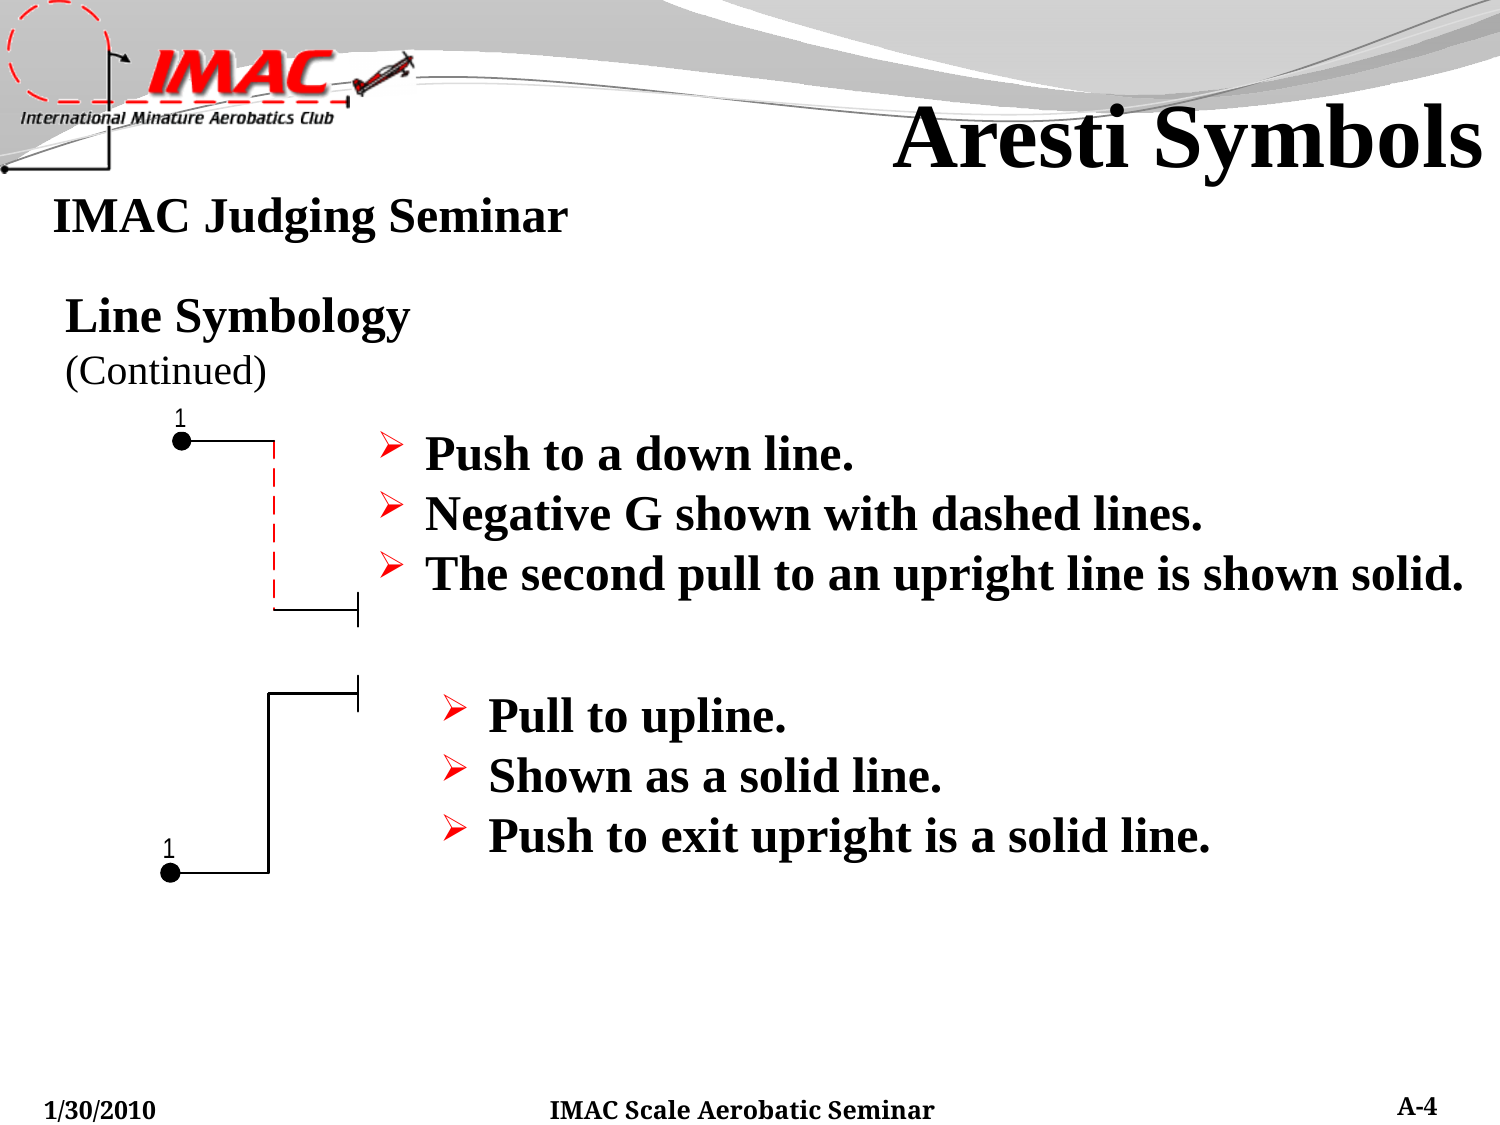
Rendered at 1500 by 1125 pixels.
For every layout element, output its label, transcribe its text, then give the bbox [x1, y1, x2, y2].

text_box Aresti Symbols [837, 0, 1500, 263]
text_box Pull to upline. Shown as a solid line. Push to exit upright is a solid line. [425, 675, 1240, 870]
text_box Line Symbology (Continued) [50, 275, 426, 400]
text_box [149, 649, 363, 896]
footer IMAC Scale Aerobatic Seminar [549, 1065, 1100, 1125]
picture [0, 0, 416, 174]
text_box Push to a down line. Negative G shown with dashed lines. The second pull to an upright line is shown solid. [370, 412, 1500, 608]
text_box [162, 399, 363, 631]
slide_number A-4 [1312, 1065, 1438, 1125]
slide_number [0, 1087, 200, 1125]
